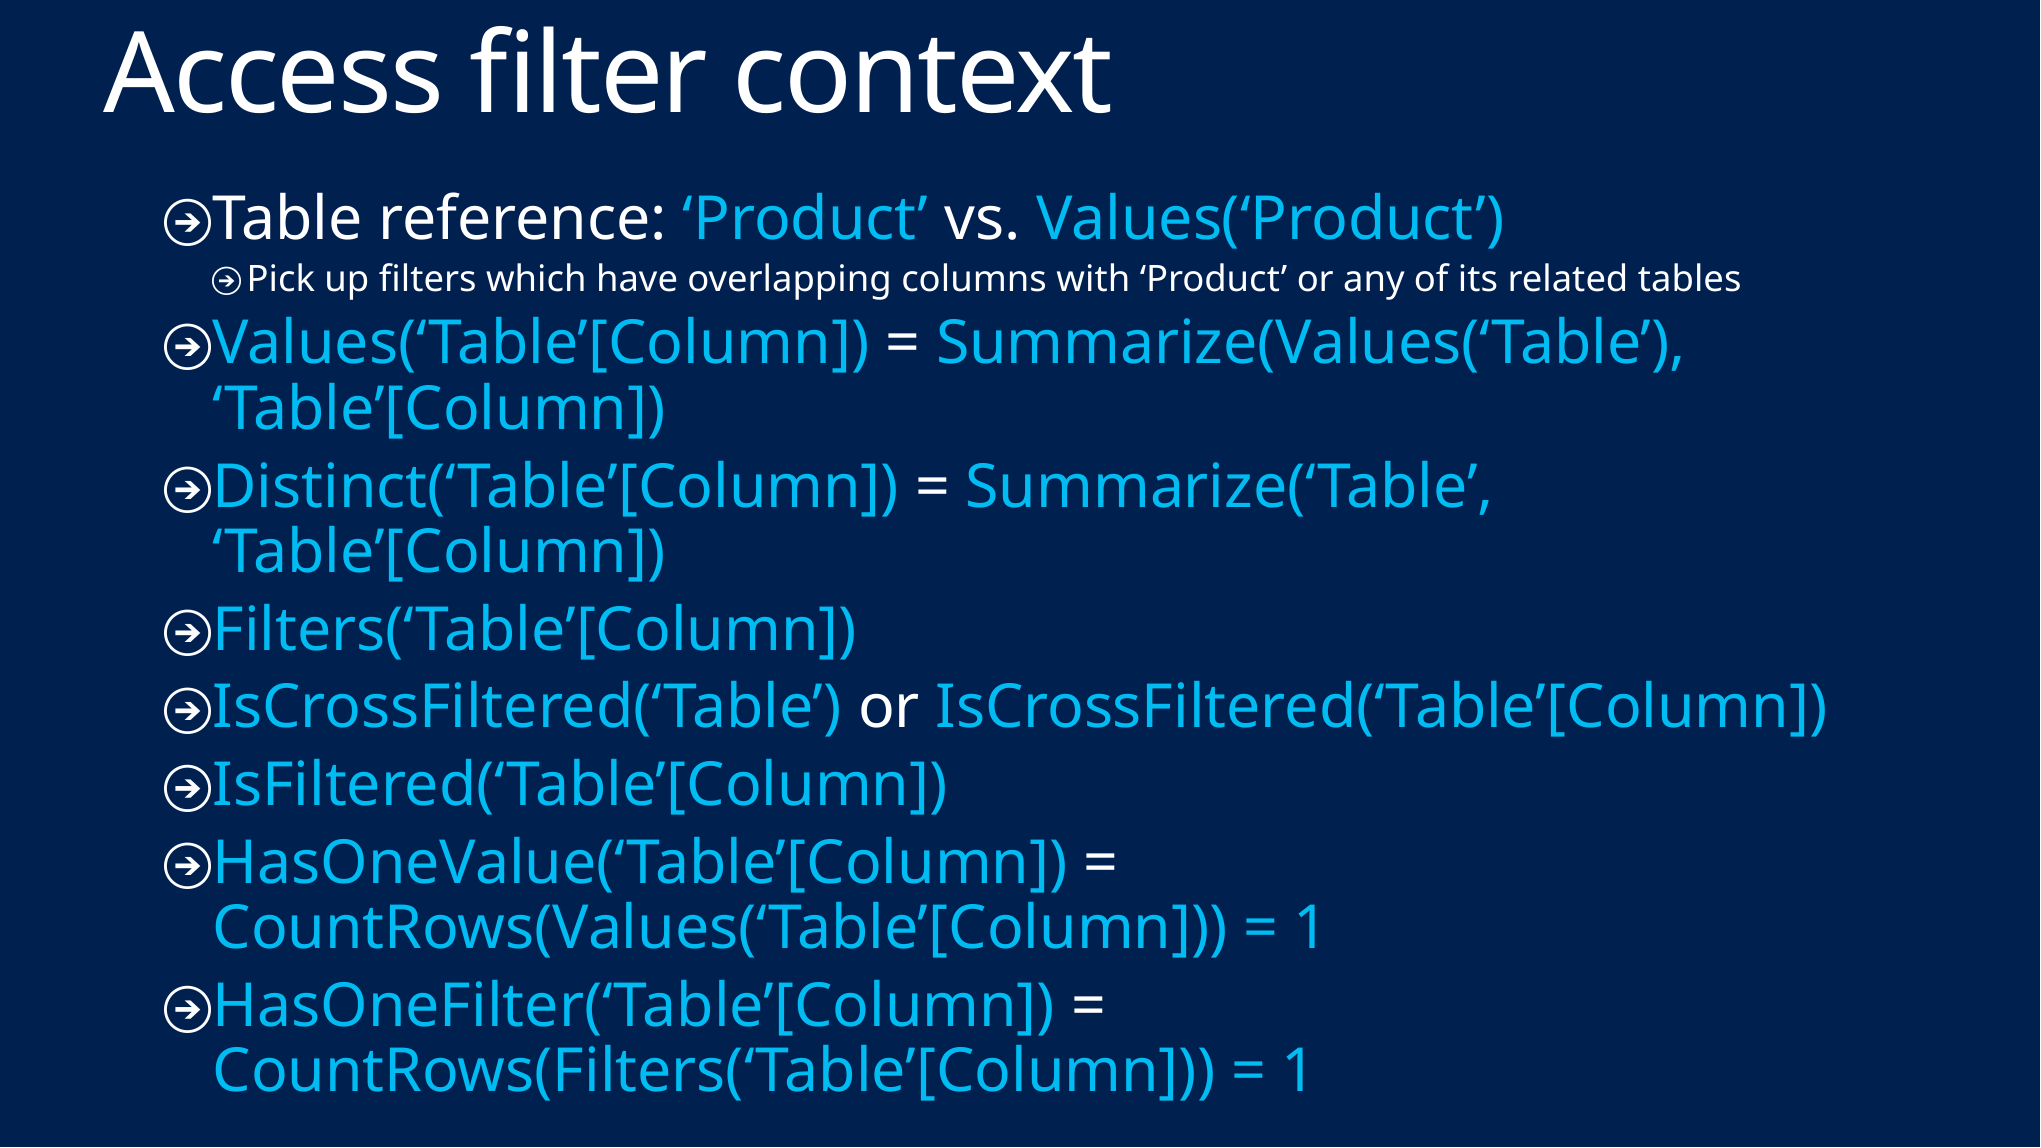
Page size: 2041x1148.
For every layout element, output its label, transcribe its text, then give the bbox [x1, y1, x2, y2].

picture [164, 311, 223, 370]
picture [164, 830, 223, 889]
picture [164, 973, 223, 1033]
title Access filter context [79, 0, 1839, 222]
picture [164, 752, 223, 812]
picture [164, 675, 223, 734]
picture [212, 259, 248, 295]
picture [164, 186, 223, 246]
picture [164, 597, 223, 656]
list Table reference: ‘Product’ vs. Values(‘Product’) Pick up filters which have overlapping columns with ‘Product’ or any of its related tables Values(‘Table’[Column]) = Summarize(Values(‘Table’), ‘Table’[Column]) Distinct(‘Table’[Column]) = Summarize(‘Table’, ‘Table’[Column]) Filters(‘Table’[Column]) IsCrossFiltered(‘Table’) or IsCrossFiltered(‘Table’[Column]) IsFiltered(‘Table’[Column]) HasOneValue(‘Table’[Column]) = CountRows(Values(‘Table’[Column])) = 1 HasOneFilter(‘Table’[Column]) = CountRows(Filters(‘Table’[Column])) = 1 [140, 172, 1933, 1124]
picture [164, 454, 223, 513]
